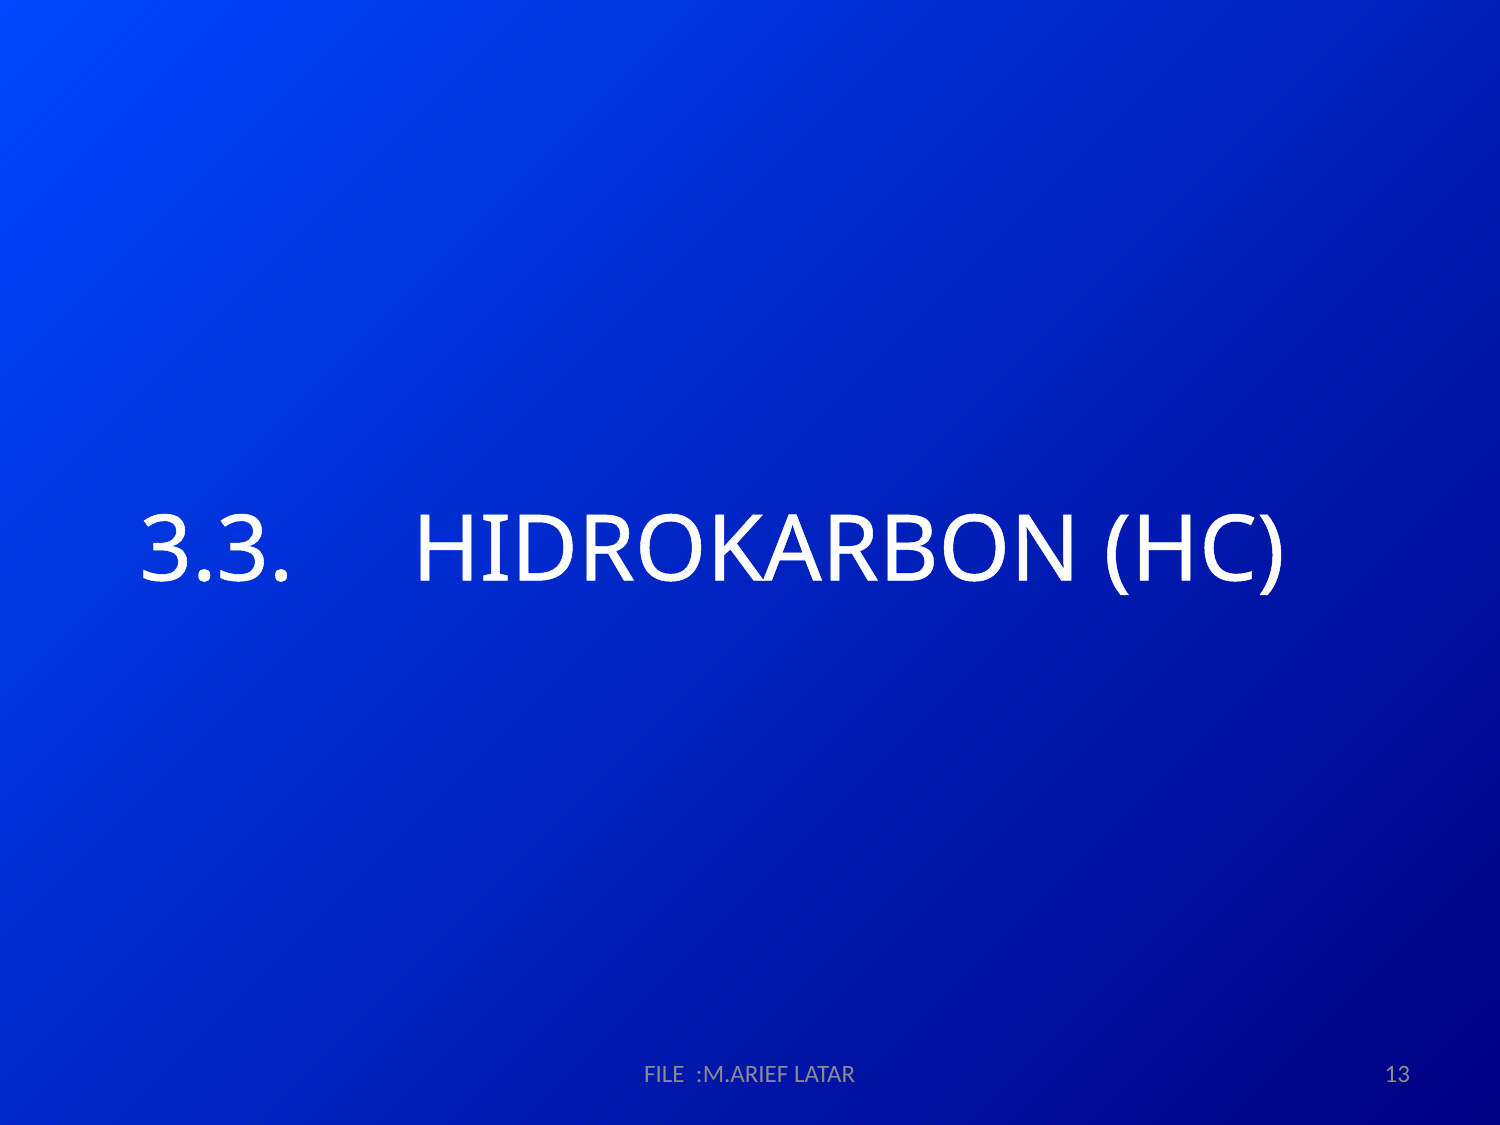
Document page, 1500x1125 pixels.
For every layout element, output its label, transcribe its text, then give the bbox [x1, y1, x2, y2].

slide_number 13 [1074, 1042, 1425, 1103]
title 3.3. HIDROKARBON (HC) [37, 450, 1388, 638]
footer FILE :M.ARIEF LATAR [512, 1042, 988, 1103]
